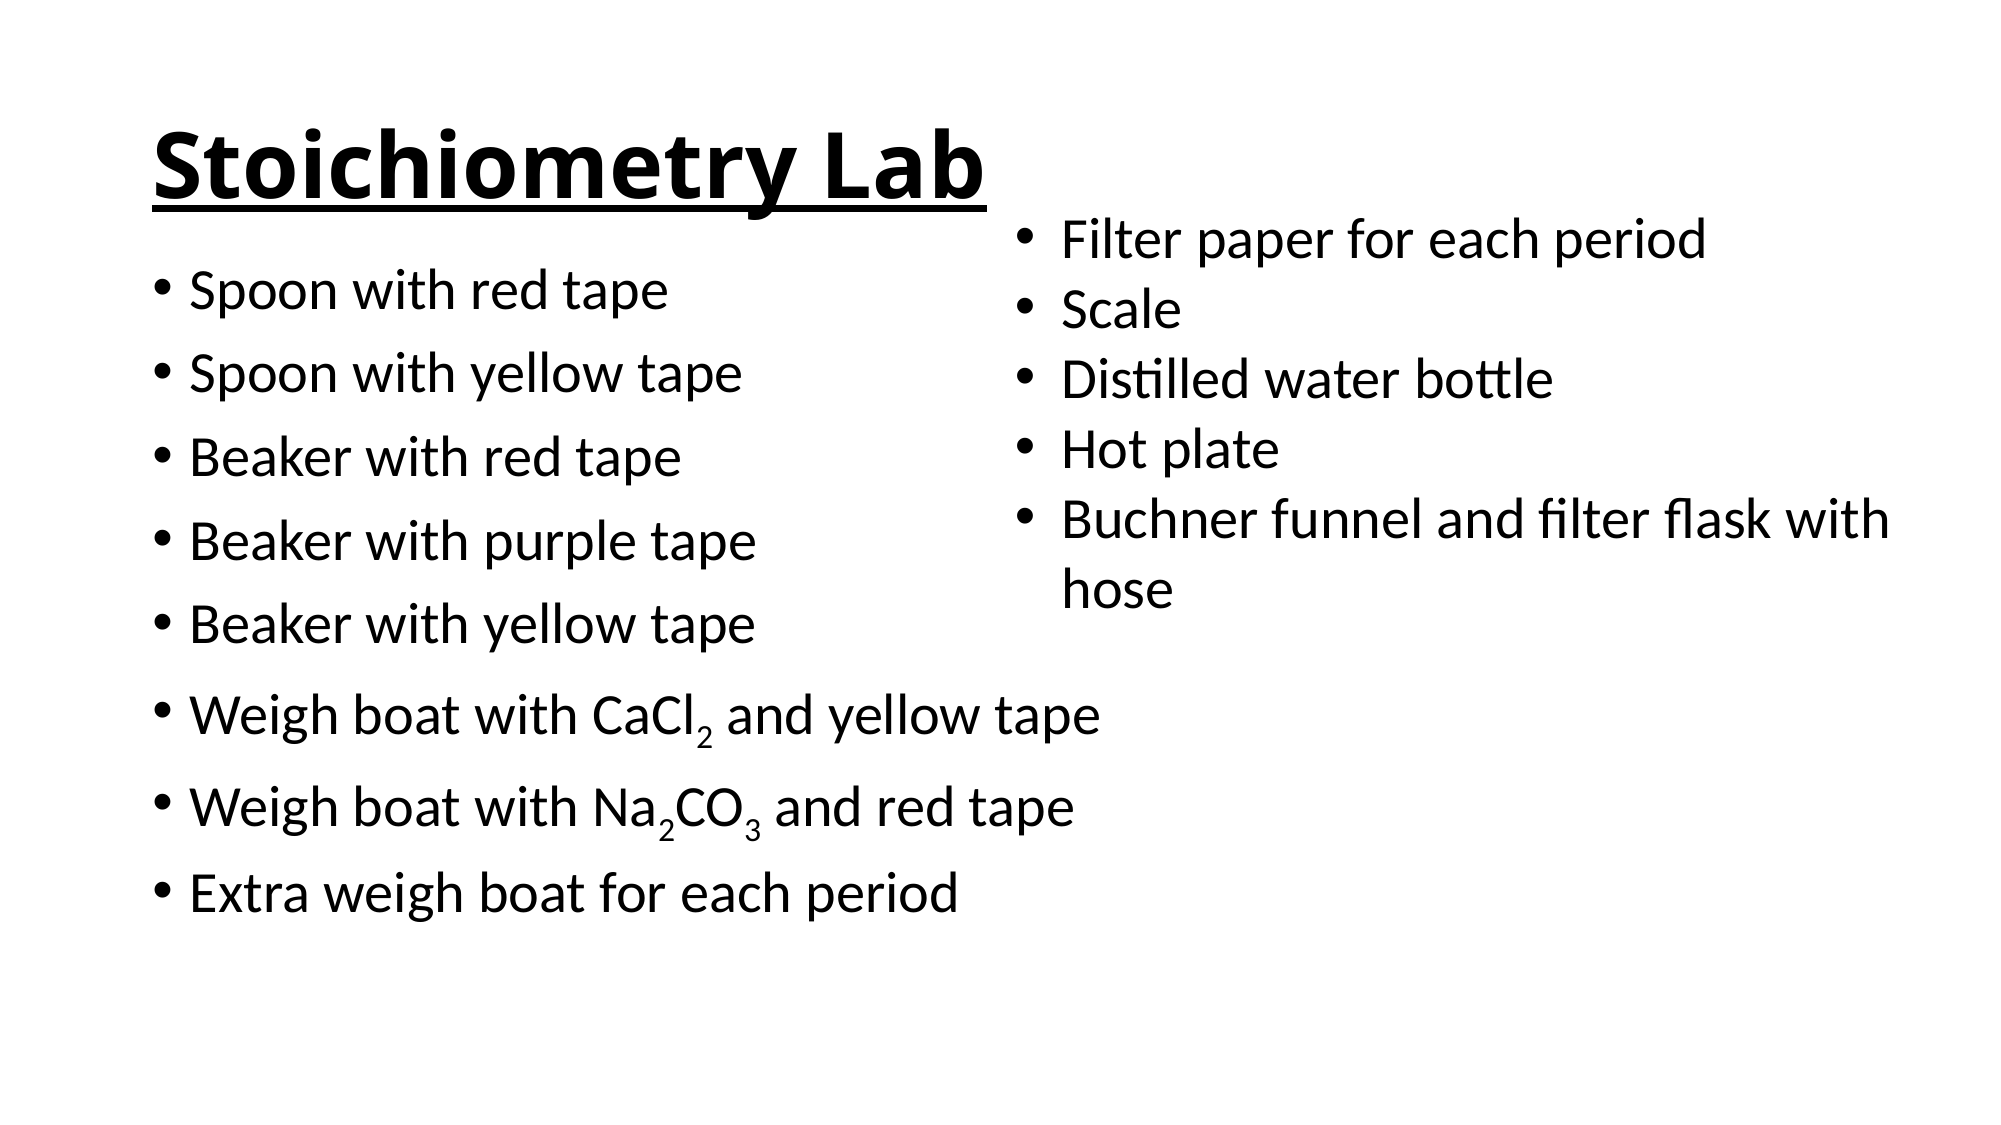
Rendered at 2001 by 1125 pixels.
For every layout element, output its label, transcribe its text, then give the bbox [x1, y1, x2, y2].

list Spoon with red tape Spoon with yellow tape Beaker with red tape Beaker with purple tape Beaker with yellow tape Weigh boat with CaCl2 and yellow tape Weigh boat with Na2CO3 and red tape Extra weigh boat for each period [137, 251, 1150, 1014]
text_box Filter paper for each period Scale Distilled water bottle Hot plate Buchner funnel and filter flask with hose [999, 193, 2000, 628]
title Stoichiometry Lab [137, 59, 1863, 251]
